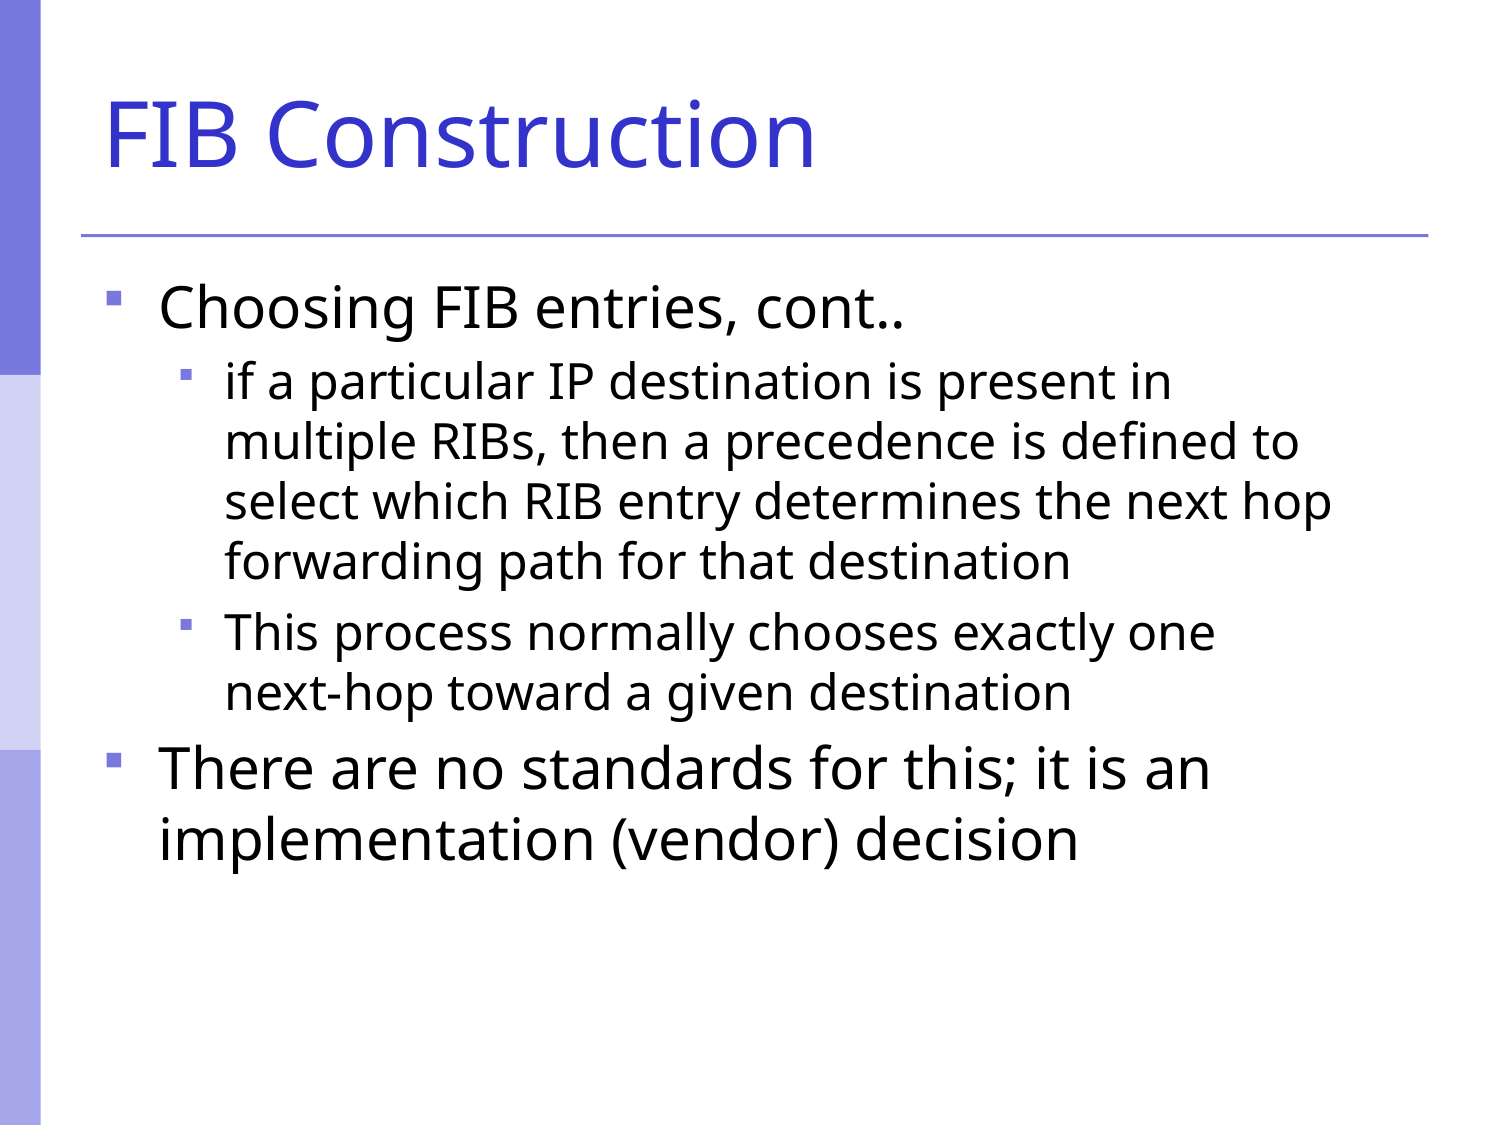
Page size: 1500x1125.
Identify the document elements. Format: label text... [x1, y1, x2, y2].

title FIB Construction [87, 37, 1363, 226]
list Choosing FIB entries, cont.. if a particular IP destination is present in multiple RIBs, then a precedence is defined to select which RIB entry determines the next hop forwarding path for that destination This process normally chooses exactly one next-hop toward a given destination There are no standards for this; it is an implementation (vendor) decision [87, 262, 1363, 1026]
